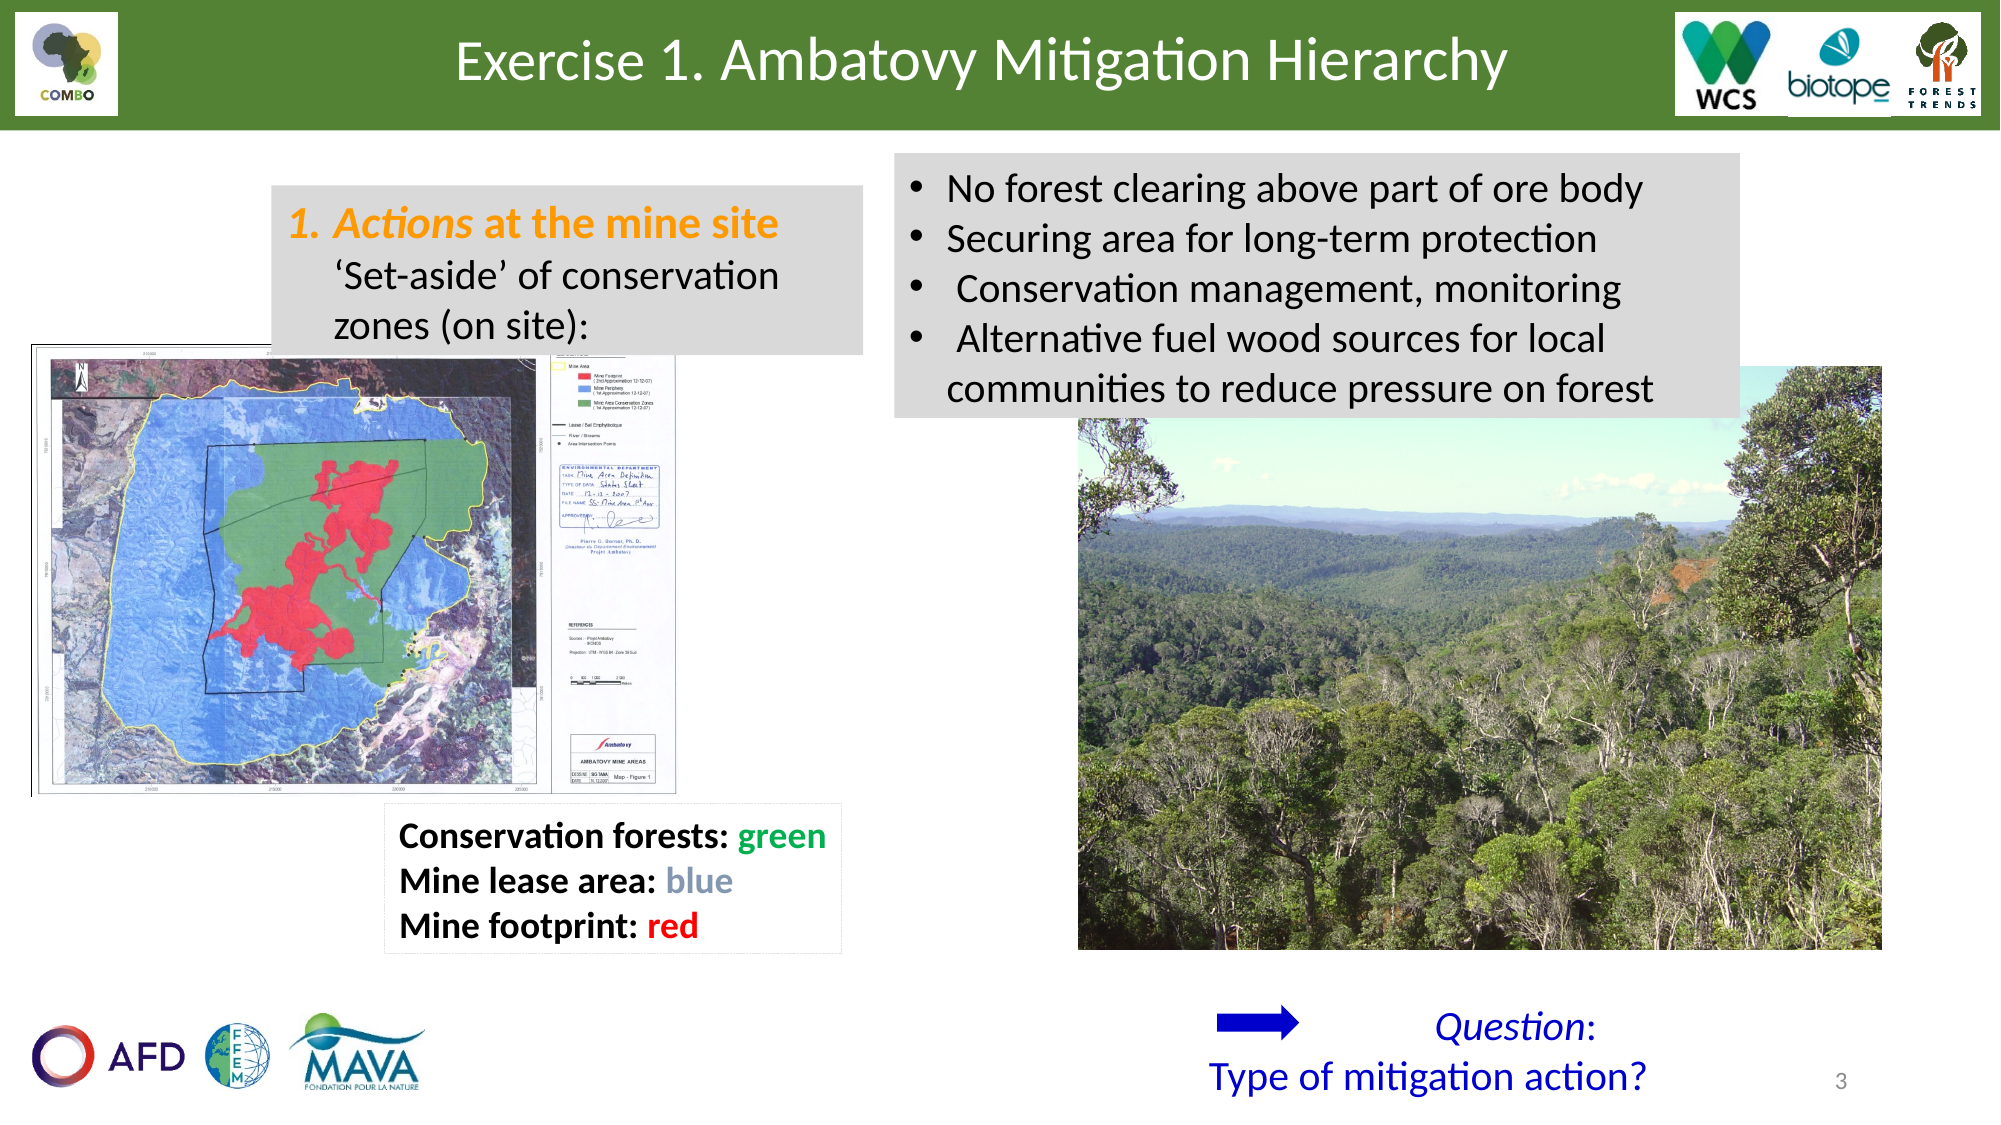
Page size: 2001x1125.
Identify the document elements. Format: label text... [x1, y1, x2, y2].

text_box Exercise 1. Ambatovy Mitigation Hierarchy [305, 19, 1660, 102]
picture [1907, 22, 1980, 109]
picture [1078, 366, 1882, 950]
text_box Actions at the mine site ‘Set-aside’ of conservation zones (on site): [271, 185, 864, 356]
picture [1788, 14, 1891, 117]
picture [1675, 14, 1777, 116]
text_box No forest clearing above part of ore body Securing area for long-term protection Conservation management, monitoring Alternative fuel wood sources for local communities to reduce pressure on forest [894, 153, 1740, 418]
picture [15, 1009, 201, 1103]
picture [31, 344, 679, 797]
text_box Conservation forests: green Mine lease area: blue Mine footprint: red [384, 803, 842, 954]
text_box [1217, 1004, 1300, 1041]
picture [202, 1013, 271, 1098]
text_box Question: Type of mitigation action? [1194, 991, 1700, 1106]
picture [15, 12, 118, 116]
picture [288, 1013, 425, 1090]
